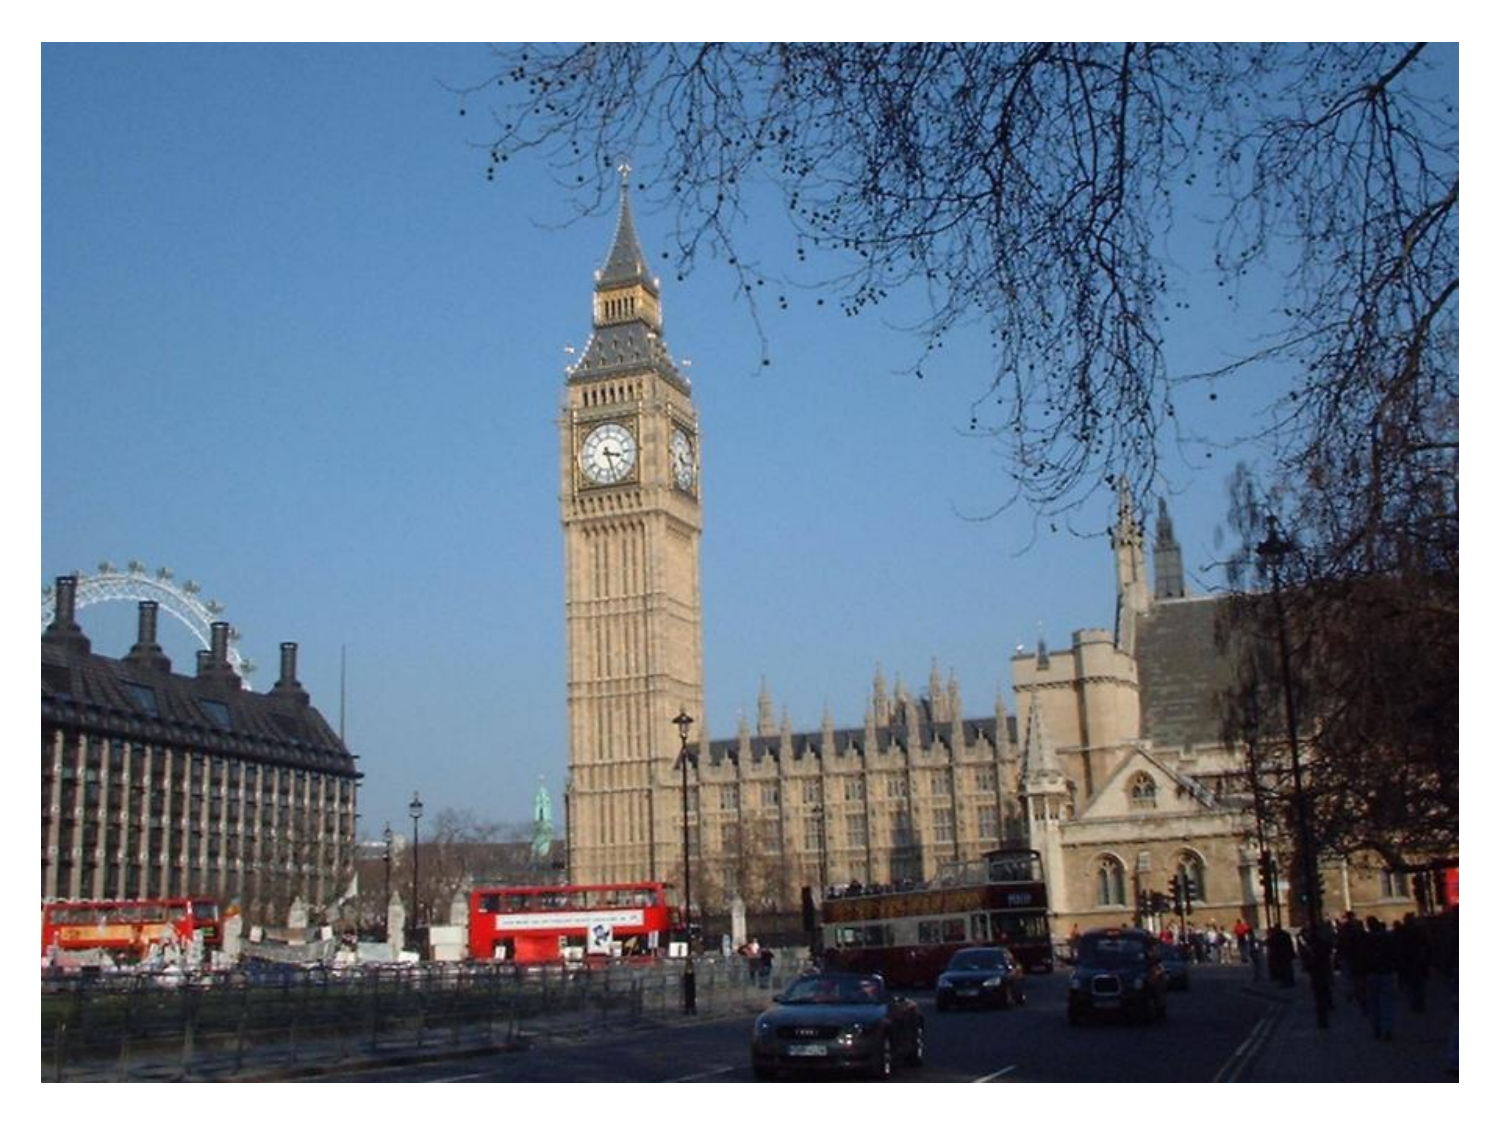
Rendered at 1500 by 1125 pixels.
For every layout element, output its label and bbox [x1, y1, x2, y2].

picture [41, 42, 1459, 1083]
